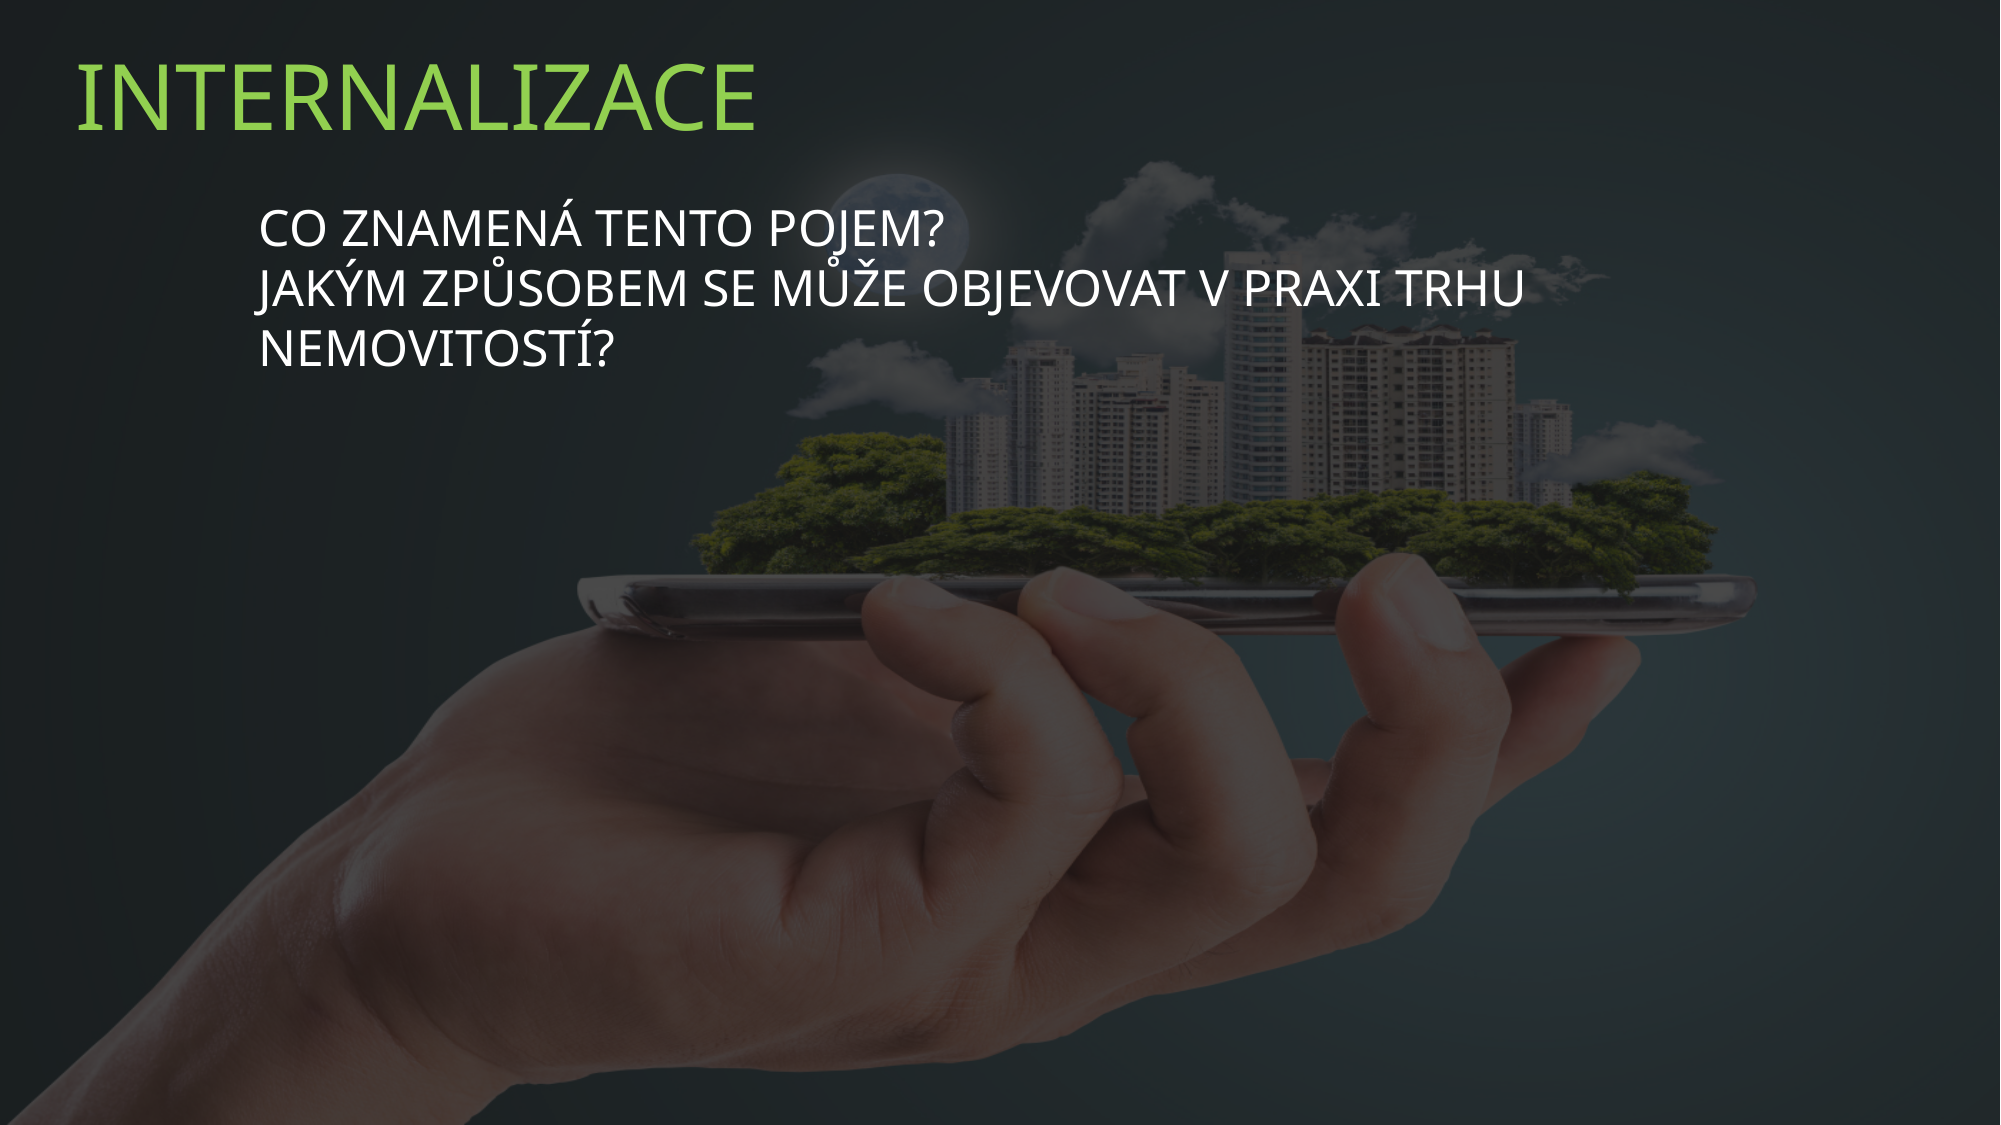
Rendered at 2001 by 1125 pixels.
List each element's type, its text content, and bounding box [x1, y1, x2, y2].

text_box INTERNALIZACE [60, 31, 871, 158]
text_box [0, 0, 2000, 1125]
text_box CO ZNAMENÁ TENTO POJEM? JAKÝM ZPŮSOBEM SE MŮŽE OBJEVOVAT V PRAXI TRHU NEMOVITOSTÍ? [244, 189, 1875, 374]
